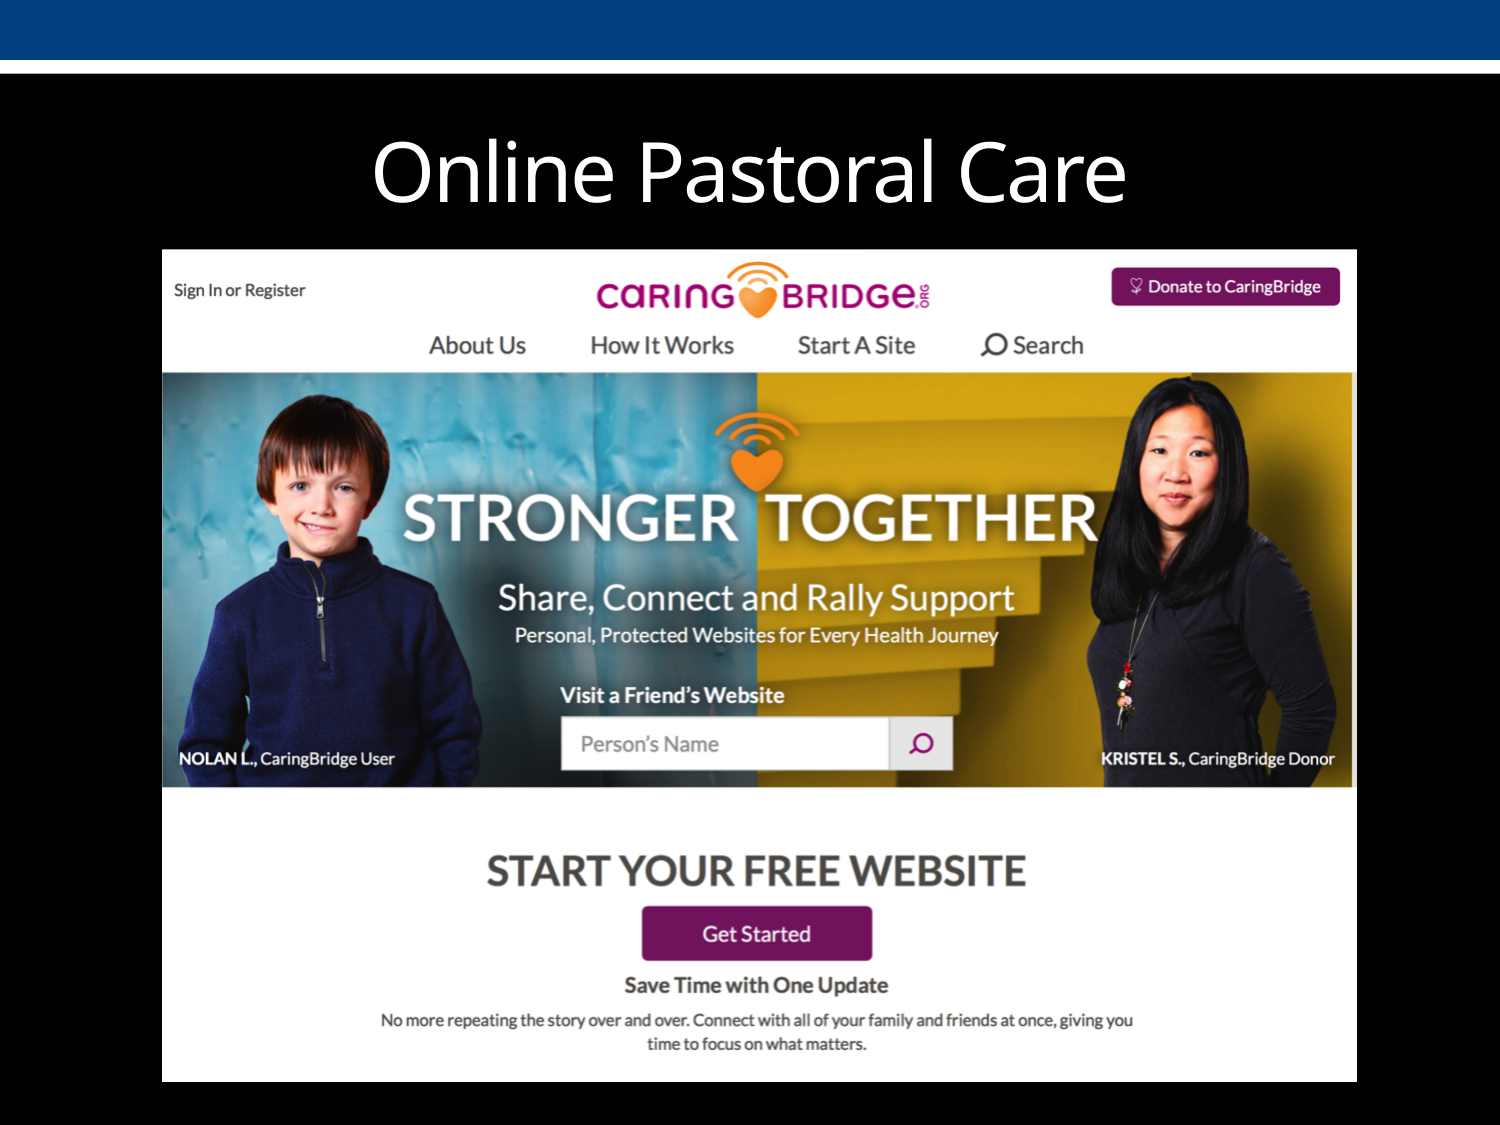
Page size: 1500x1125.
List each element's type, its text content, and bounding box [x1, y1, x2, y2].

picture [161, 249, 1357, 1082]
title Online Pastoral Care [75, 87, 1425, 250]
